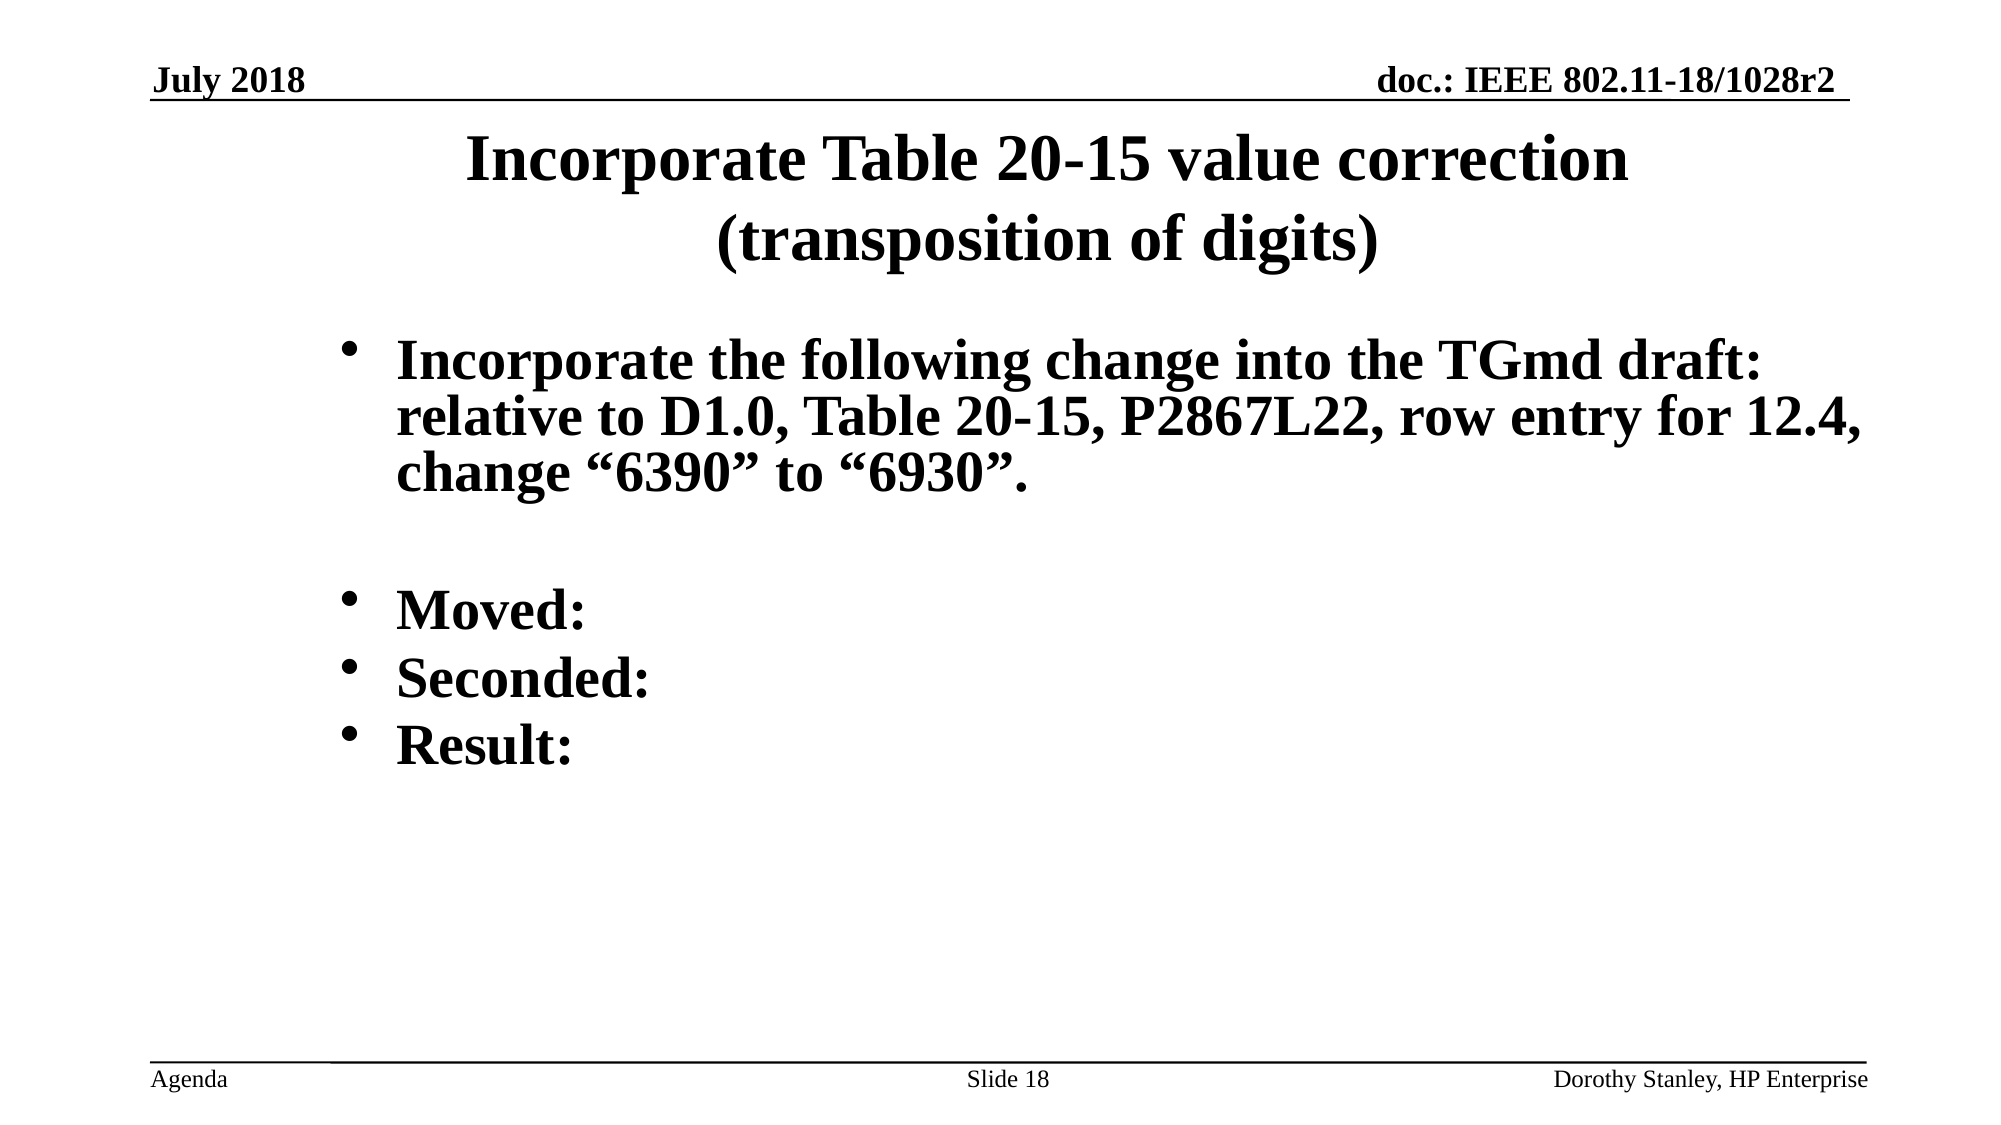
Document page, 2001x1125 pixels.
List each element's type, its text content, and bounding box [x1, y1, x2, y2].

slide_number Slide 18 [966, 1078, 1051, 1093]
list Incorporate the following change into the TGmd draft: relative to D1.0, Table 20-15, P2867L22, row entry for 12.4, change “6390” to “6930”. Moved: Seconded: Result: [324, 327, 1880, 1078]
footer Dorothy Stanley, HP Enterprise [1549, 1078, 1869, 1093]
title Incorporate Table 20-15 value correction (transposition of digits) [300, 106, 1797, 281]
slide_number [152, 54, 567, 100]
